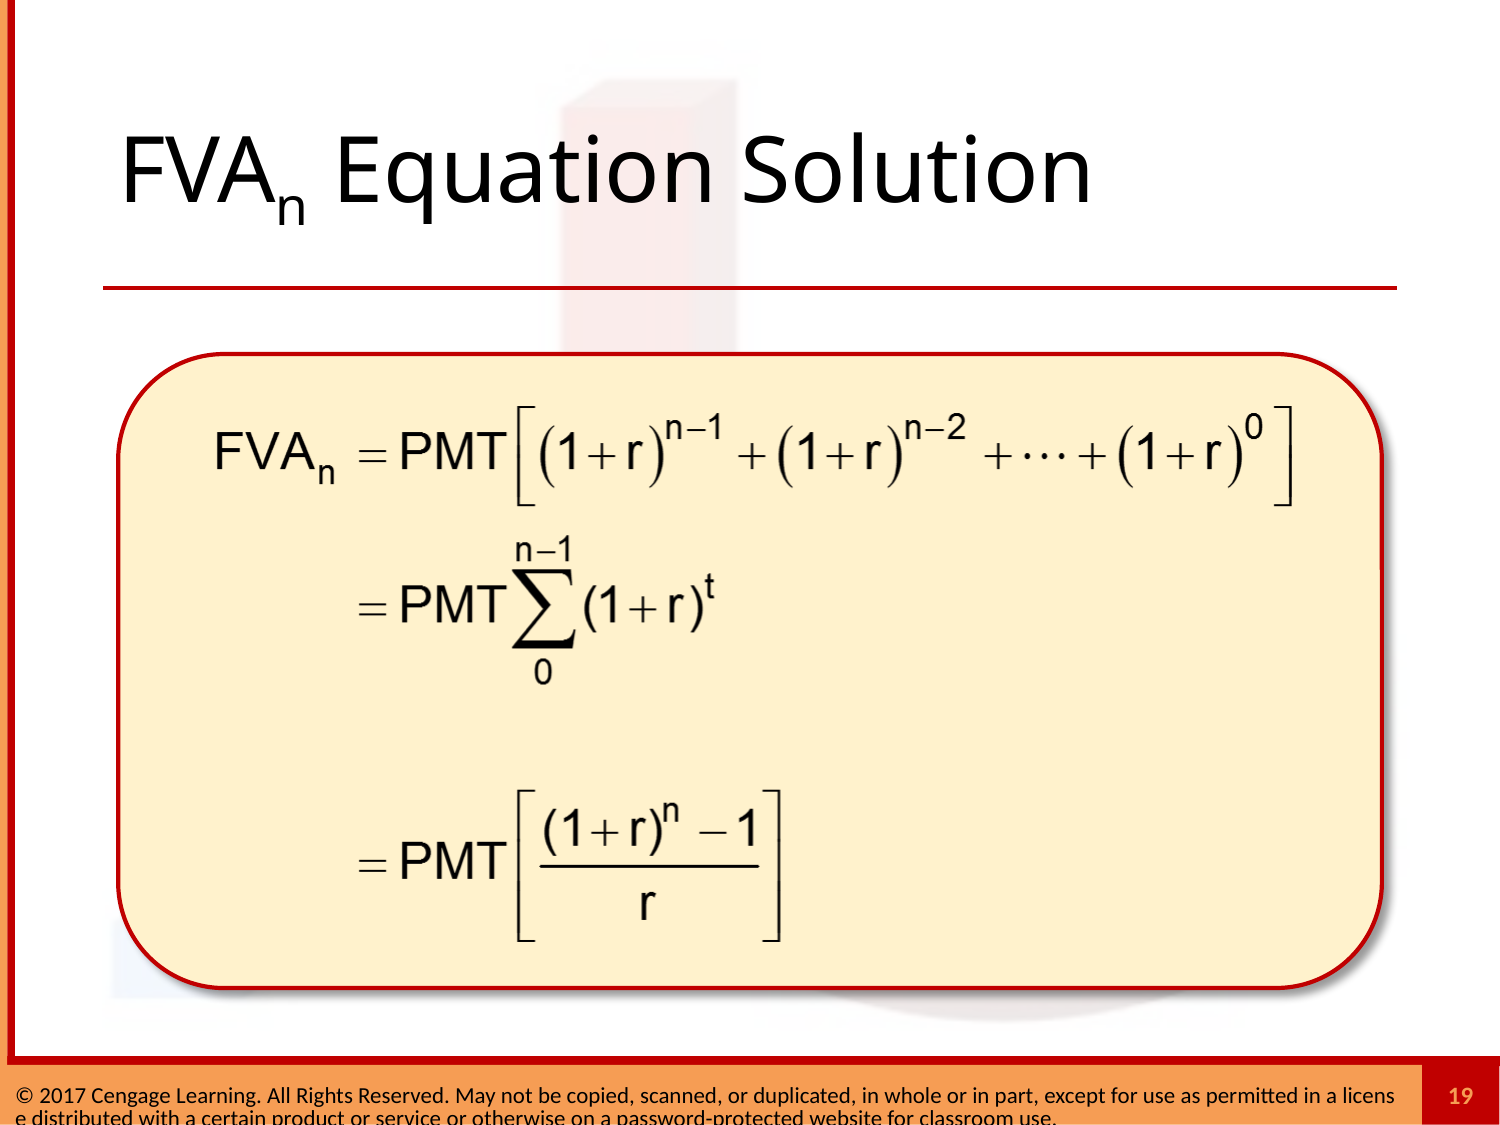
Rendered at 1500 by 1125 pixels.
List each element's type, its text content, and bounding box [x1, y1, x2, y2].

footer © 2017 Cengage Learning. All Rights Reserved. May not be copied, scanned, or duplicated, in whole or in part, except for use as permitted in a license distributed with a certain product or service or otherwise on a password-protected website for classroom use. [0, 1064, 1421, 1125]
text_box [118, 354, 1382, 989]
title FVAn Equation Solution [103, 59, 1397, 278]
slide_number 19 [1421, 1064, 1500, 1125]
